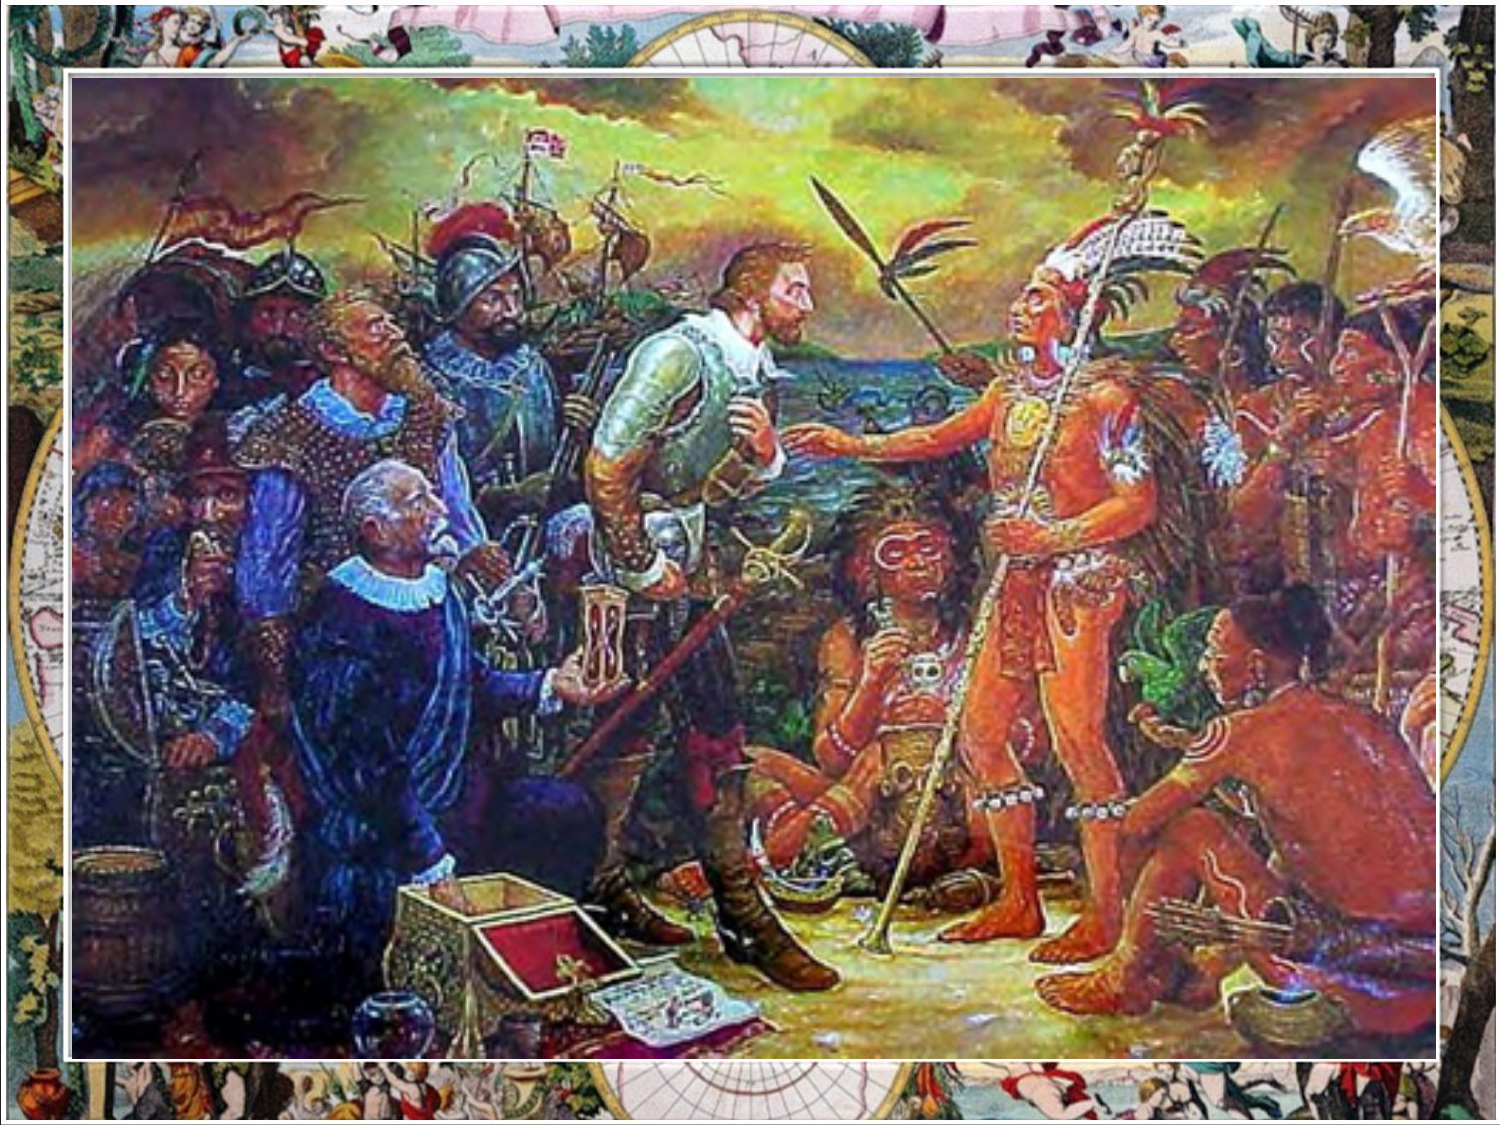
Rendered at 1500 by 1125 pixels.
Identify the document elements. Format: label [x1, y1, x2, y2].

list [72, 77, 1436, 1059]
picture [0, 0, 1500, 1125]
